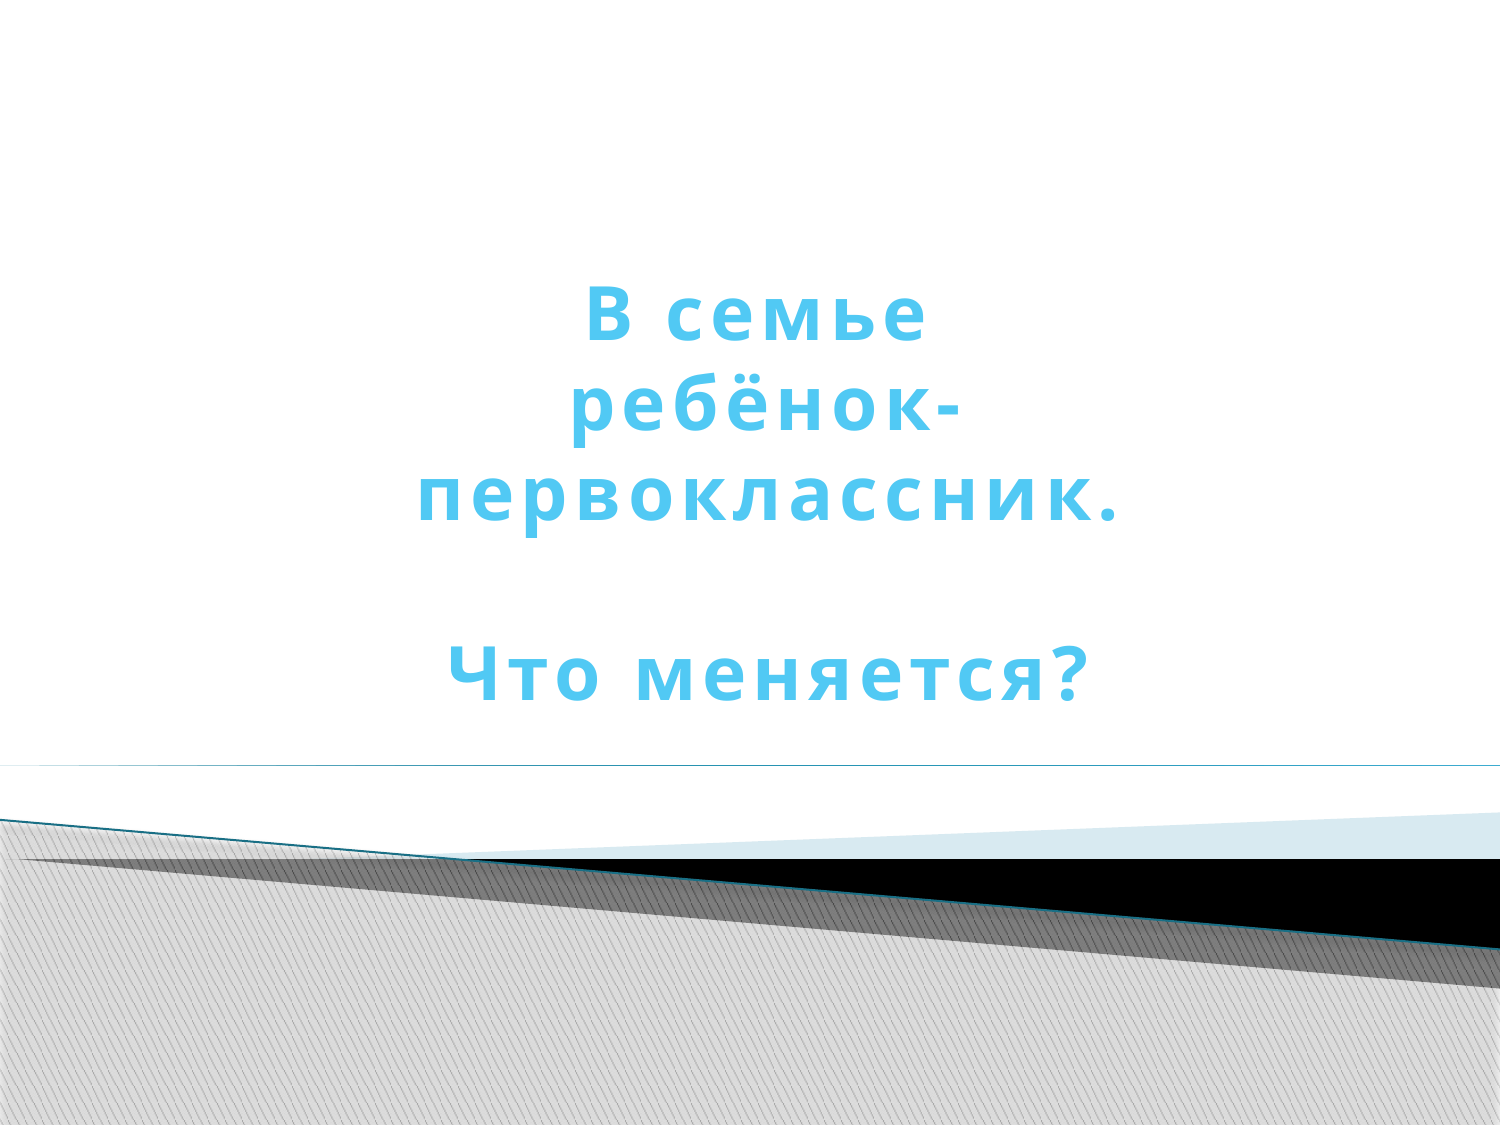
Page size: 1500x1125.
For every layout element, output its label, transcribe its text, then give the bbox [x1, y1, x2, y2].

picture [5, 859, 1500, 989]
text_box В семье ребёнок-первоклассник. Что меняется? [210, 257, 1325, 723]
